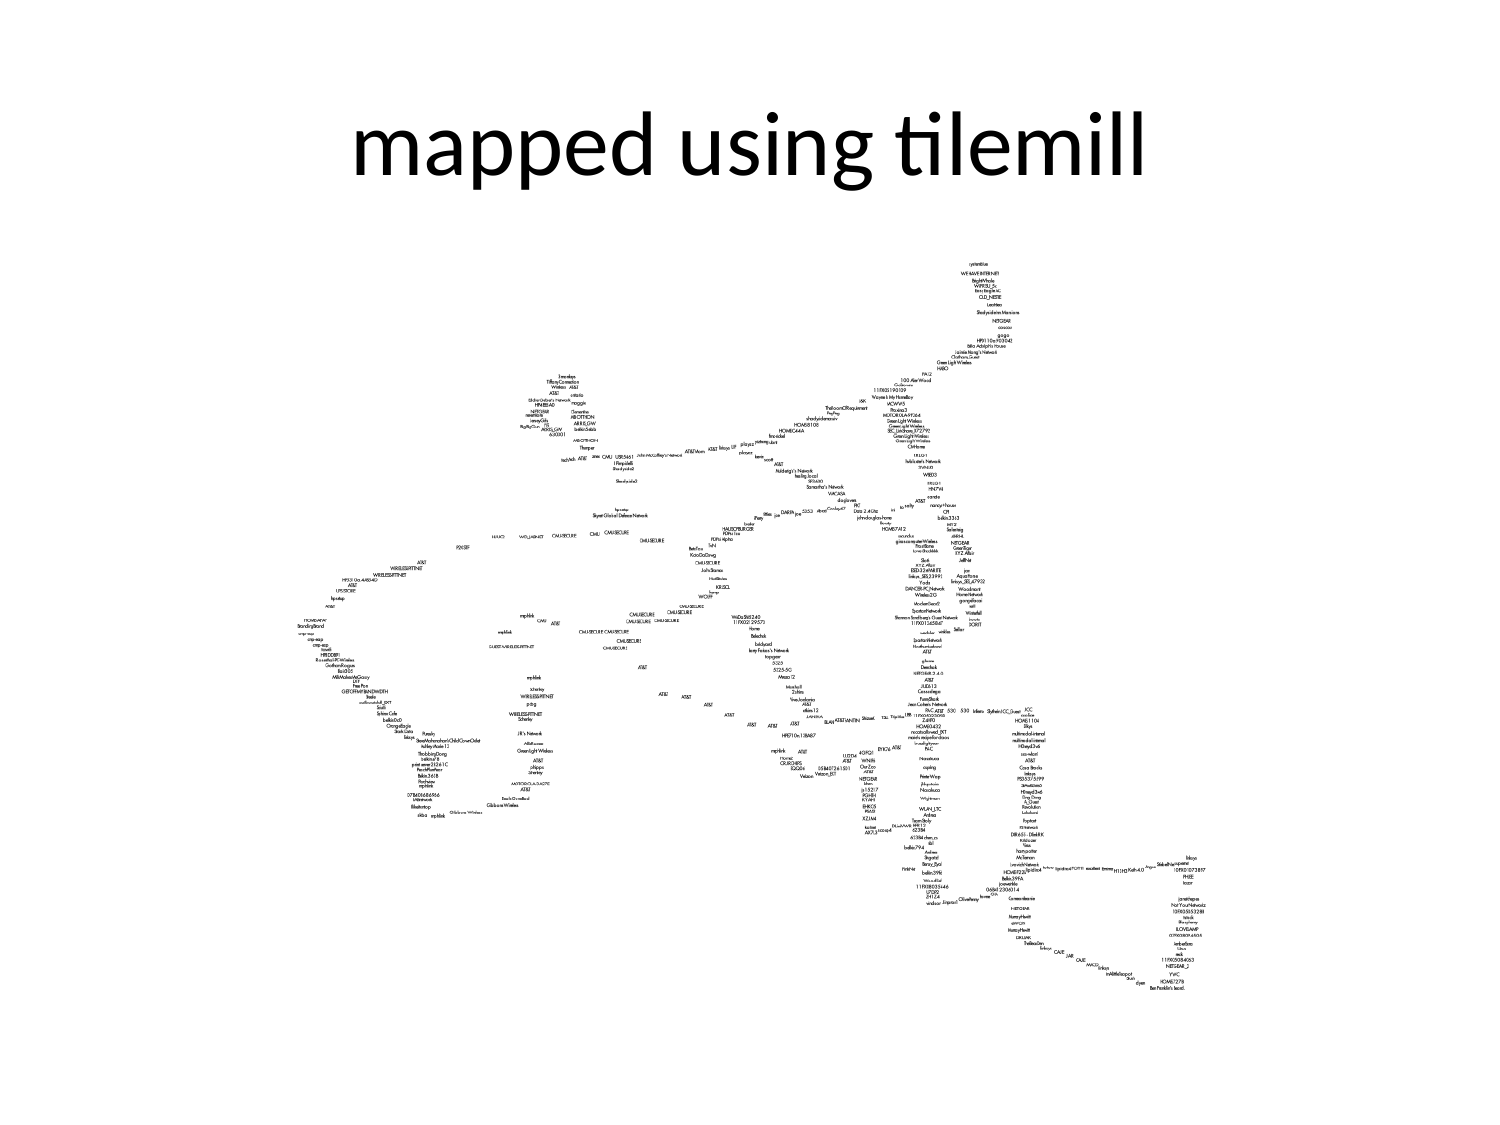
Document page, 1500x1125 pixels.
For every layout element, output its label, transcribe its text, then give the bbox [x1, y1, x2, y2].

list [74, 262, 1426, 1006]
title mapped using tilemill [75, 45, 1425, 233]
